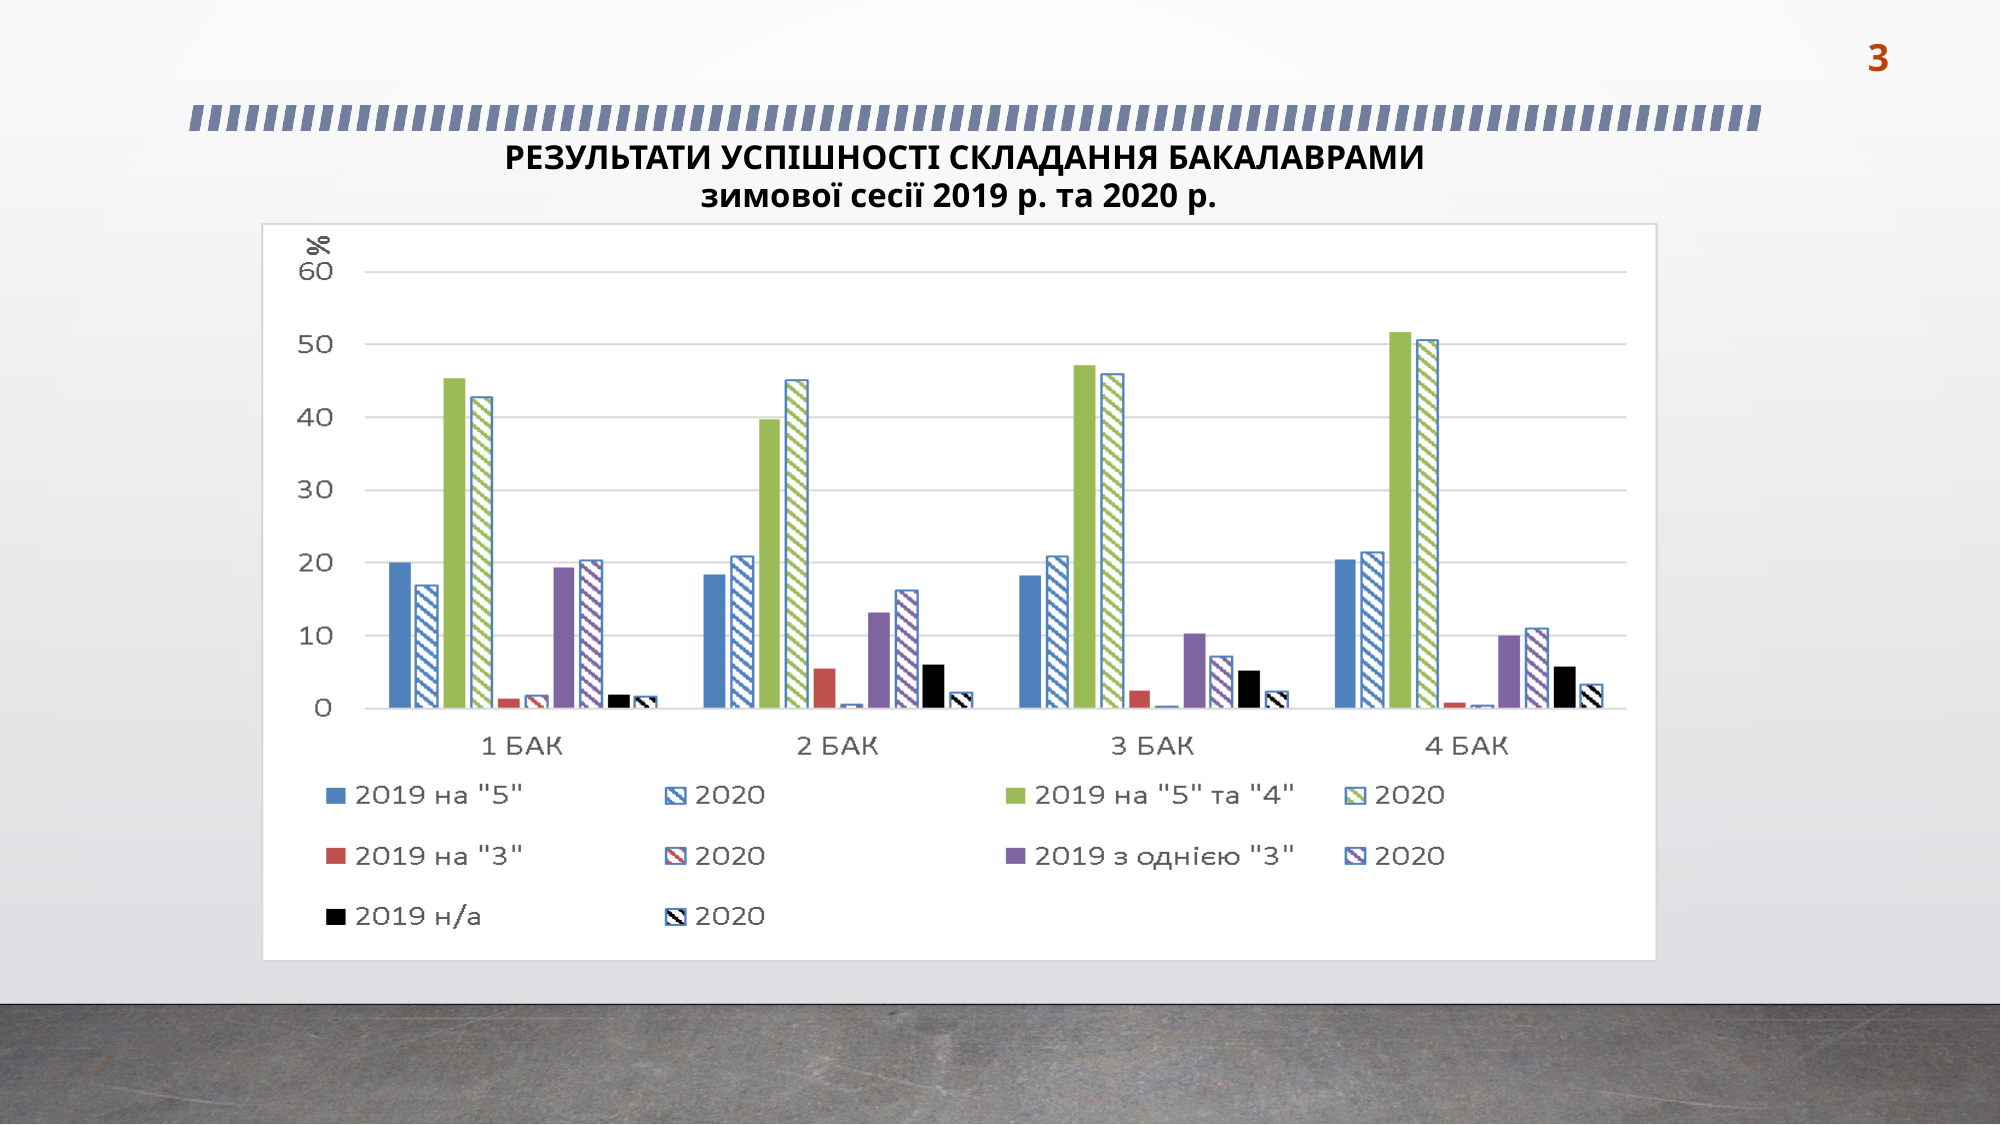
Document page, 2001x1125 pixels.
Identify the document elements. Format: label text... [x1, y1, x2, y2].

text_box 3 [1853, 26, 1944, 87]
picture [260, 223, 1658, 962]
title РЕЗУЛЬТАТИ УСПІШНОСТІ СКЛАДАННЯ БАКАЛАВРАМИ зимової сесії 2019 р. та 2020 р. [136, 120, 1783, 224]
picture [0, 1004, 2000, 1124]
